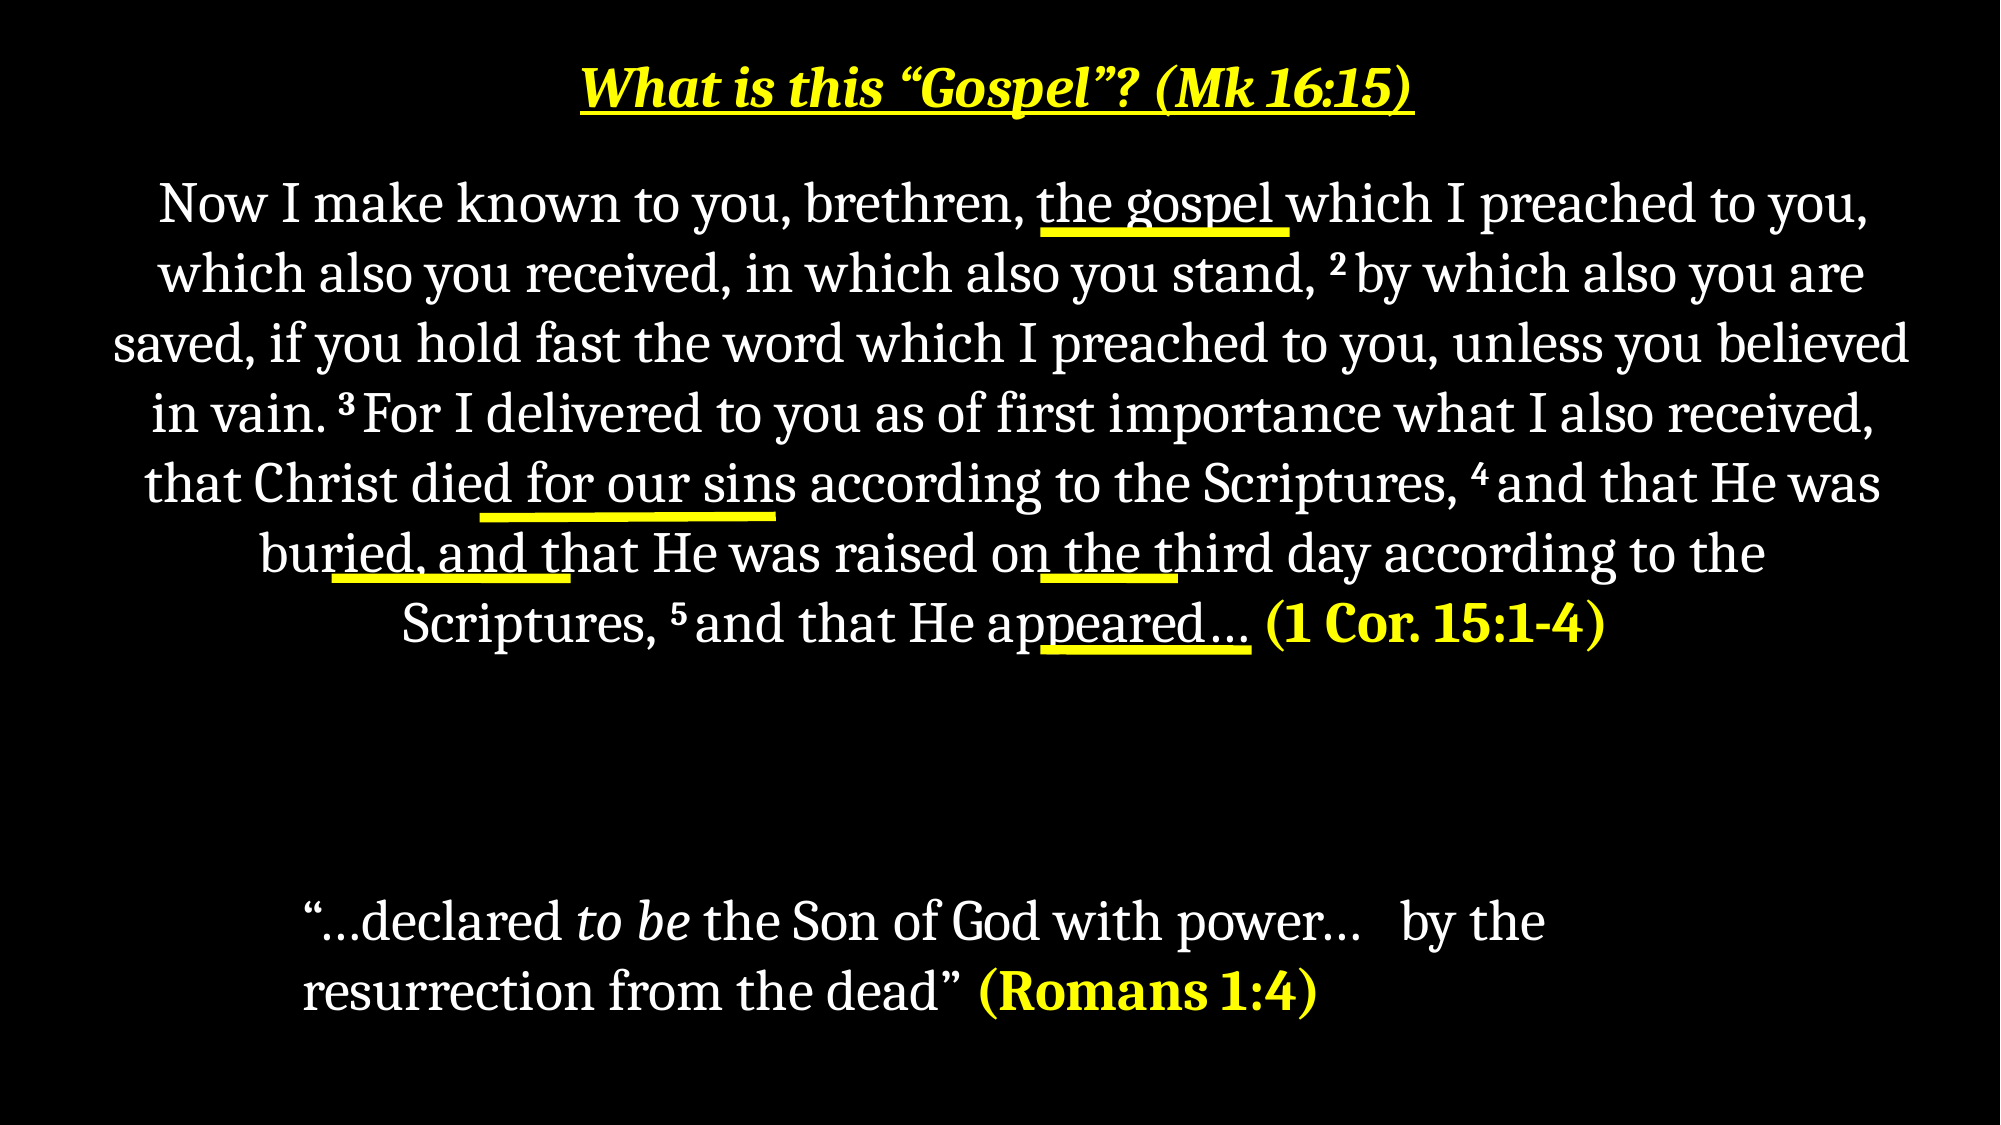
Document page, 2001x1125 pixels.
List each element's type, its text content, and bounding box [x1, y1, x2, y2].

title What is this “Gospel”? (Mk 16:15) [97, 29, 1898, 138]
text_box Now I make known to you, brethren, the gospel which I preached to you, which also you received, in which also you stand, 2 by which also you are saved, if you hold fast the word which I preached to you, unless you believed in vain. 3 For I delivered to you as of first importance what I also received, that Christ died for our sins according to the Scriptures, 4 and that He was buried, and that He was raised on the third day according to the Scriptures, 5 and that He appeared… (1 Cor. 15:1-4) [97, 157, 1929, 761]
text_box “…declared to be the Son of God with power… by the resurrection from the dead” (Romans 1:4) [287, 874, 1638, 1030]
